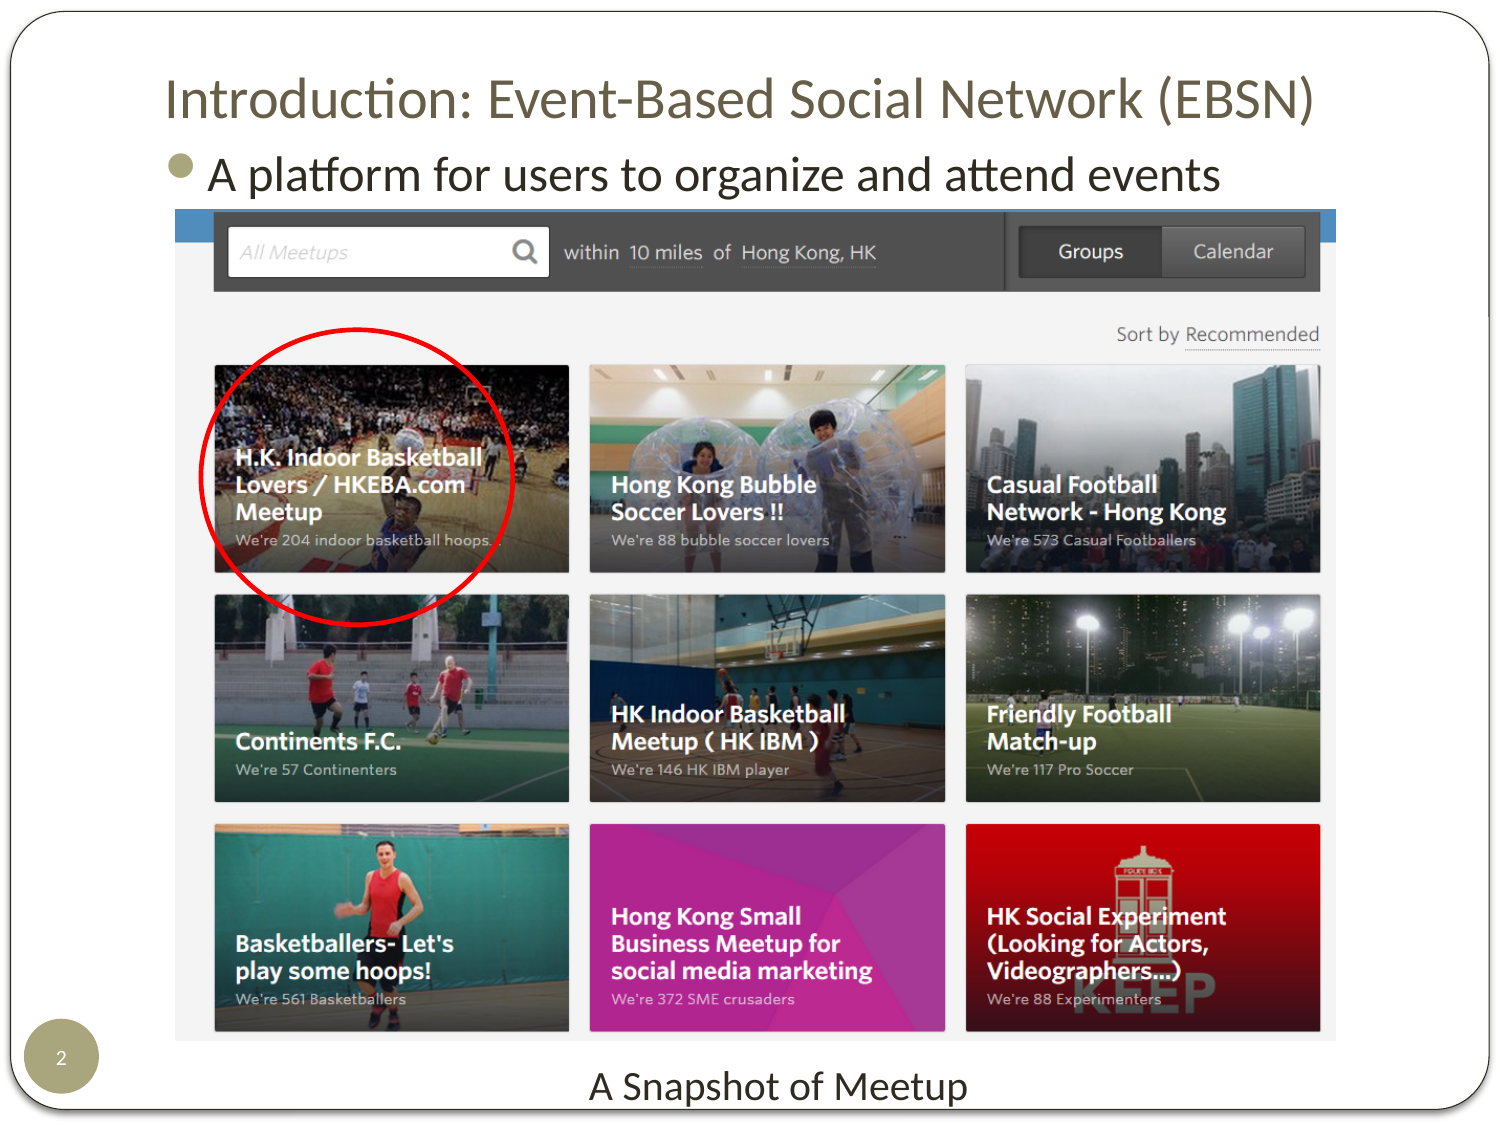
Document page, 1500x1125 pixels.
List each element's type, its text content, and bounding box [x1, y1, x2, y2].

list A platform for users to organize and attend events [150, 133, 1425, 988]
title Introduction: Event-Based Social Network (EBSN) [150, 29, 1425, 133]
text_box A Snapshot of Meetup [574, 1051, 1047, 1117]
picture [175, 208, 1336, 1041]
slide_number 2 [23, 1018, 99, 1094]
